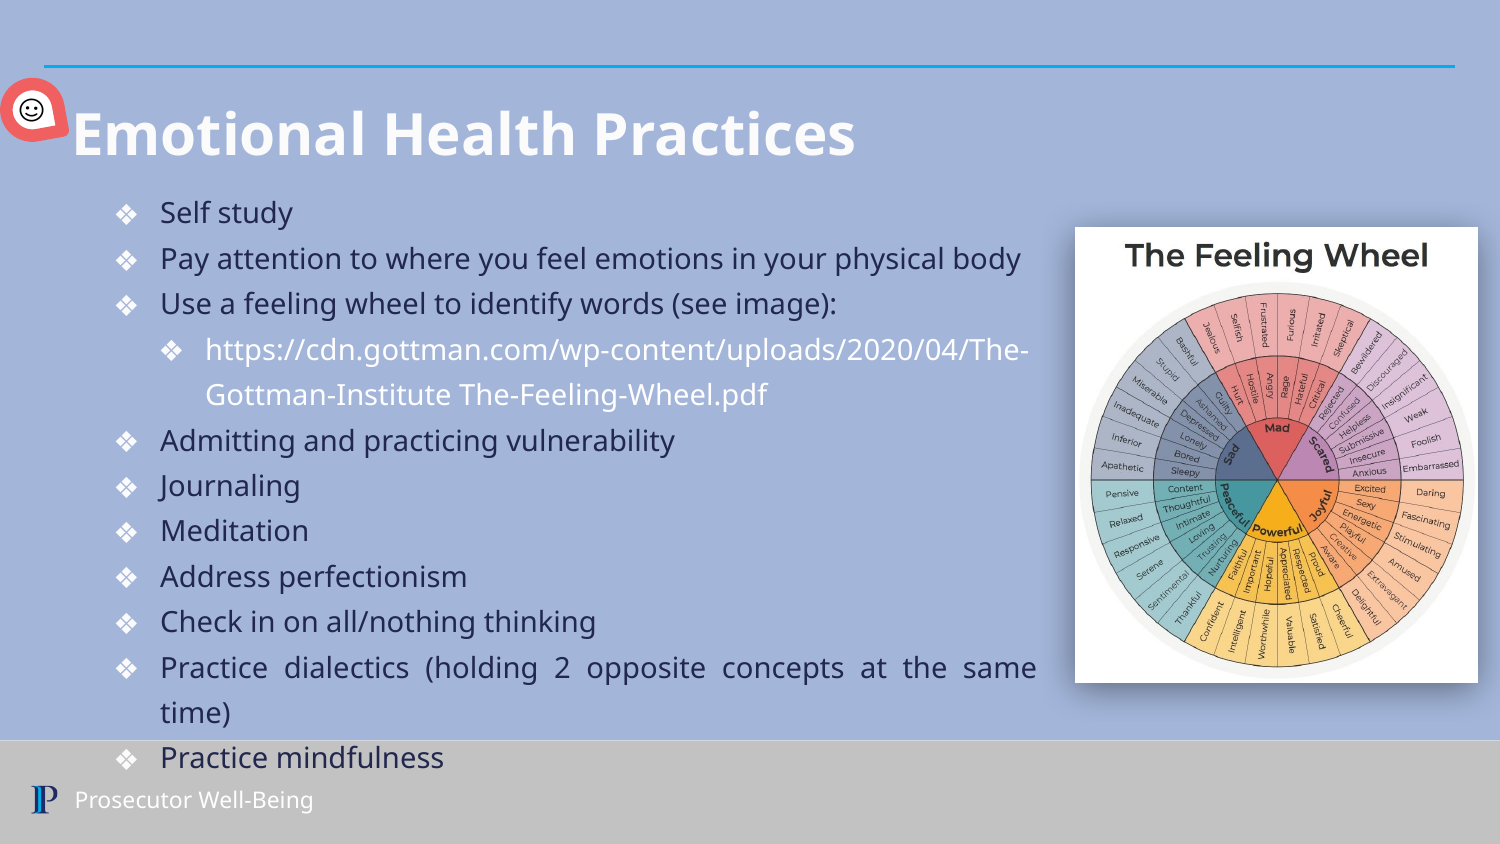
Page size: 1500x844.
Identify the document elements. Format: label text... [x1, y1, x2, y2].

picture [1074, 227, 1478, 683]
text_box Prosecutor Well-Being [59, 777, 375, 821]
picture [29, 783, 60, 815]
text_box [6, 84, 63, 136]
text_box [0, 740, 1500, 844]
picture [19, 98, 44, 122]
text_box [0, 0, 1500, 740]
list Self study Pay attention to where you feel emotions in your physical body Use a feeling wheel to identify words (see image): https://cdn.gottman.com/wp-content/uploads/2020/04/The-Gottman-Institute The-Feeling-Wheel.pdf Admitting and practicing vulnerability Journaling Meditation Address perfectionism Check in on all/nothing thinking Practice dialectics (holding 2 opposite concepts at the same time) Practice mindfulness [98, 182, 1053, 741]
text_box Emotional Health Practices [56, 82, 1219, 182]
